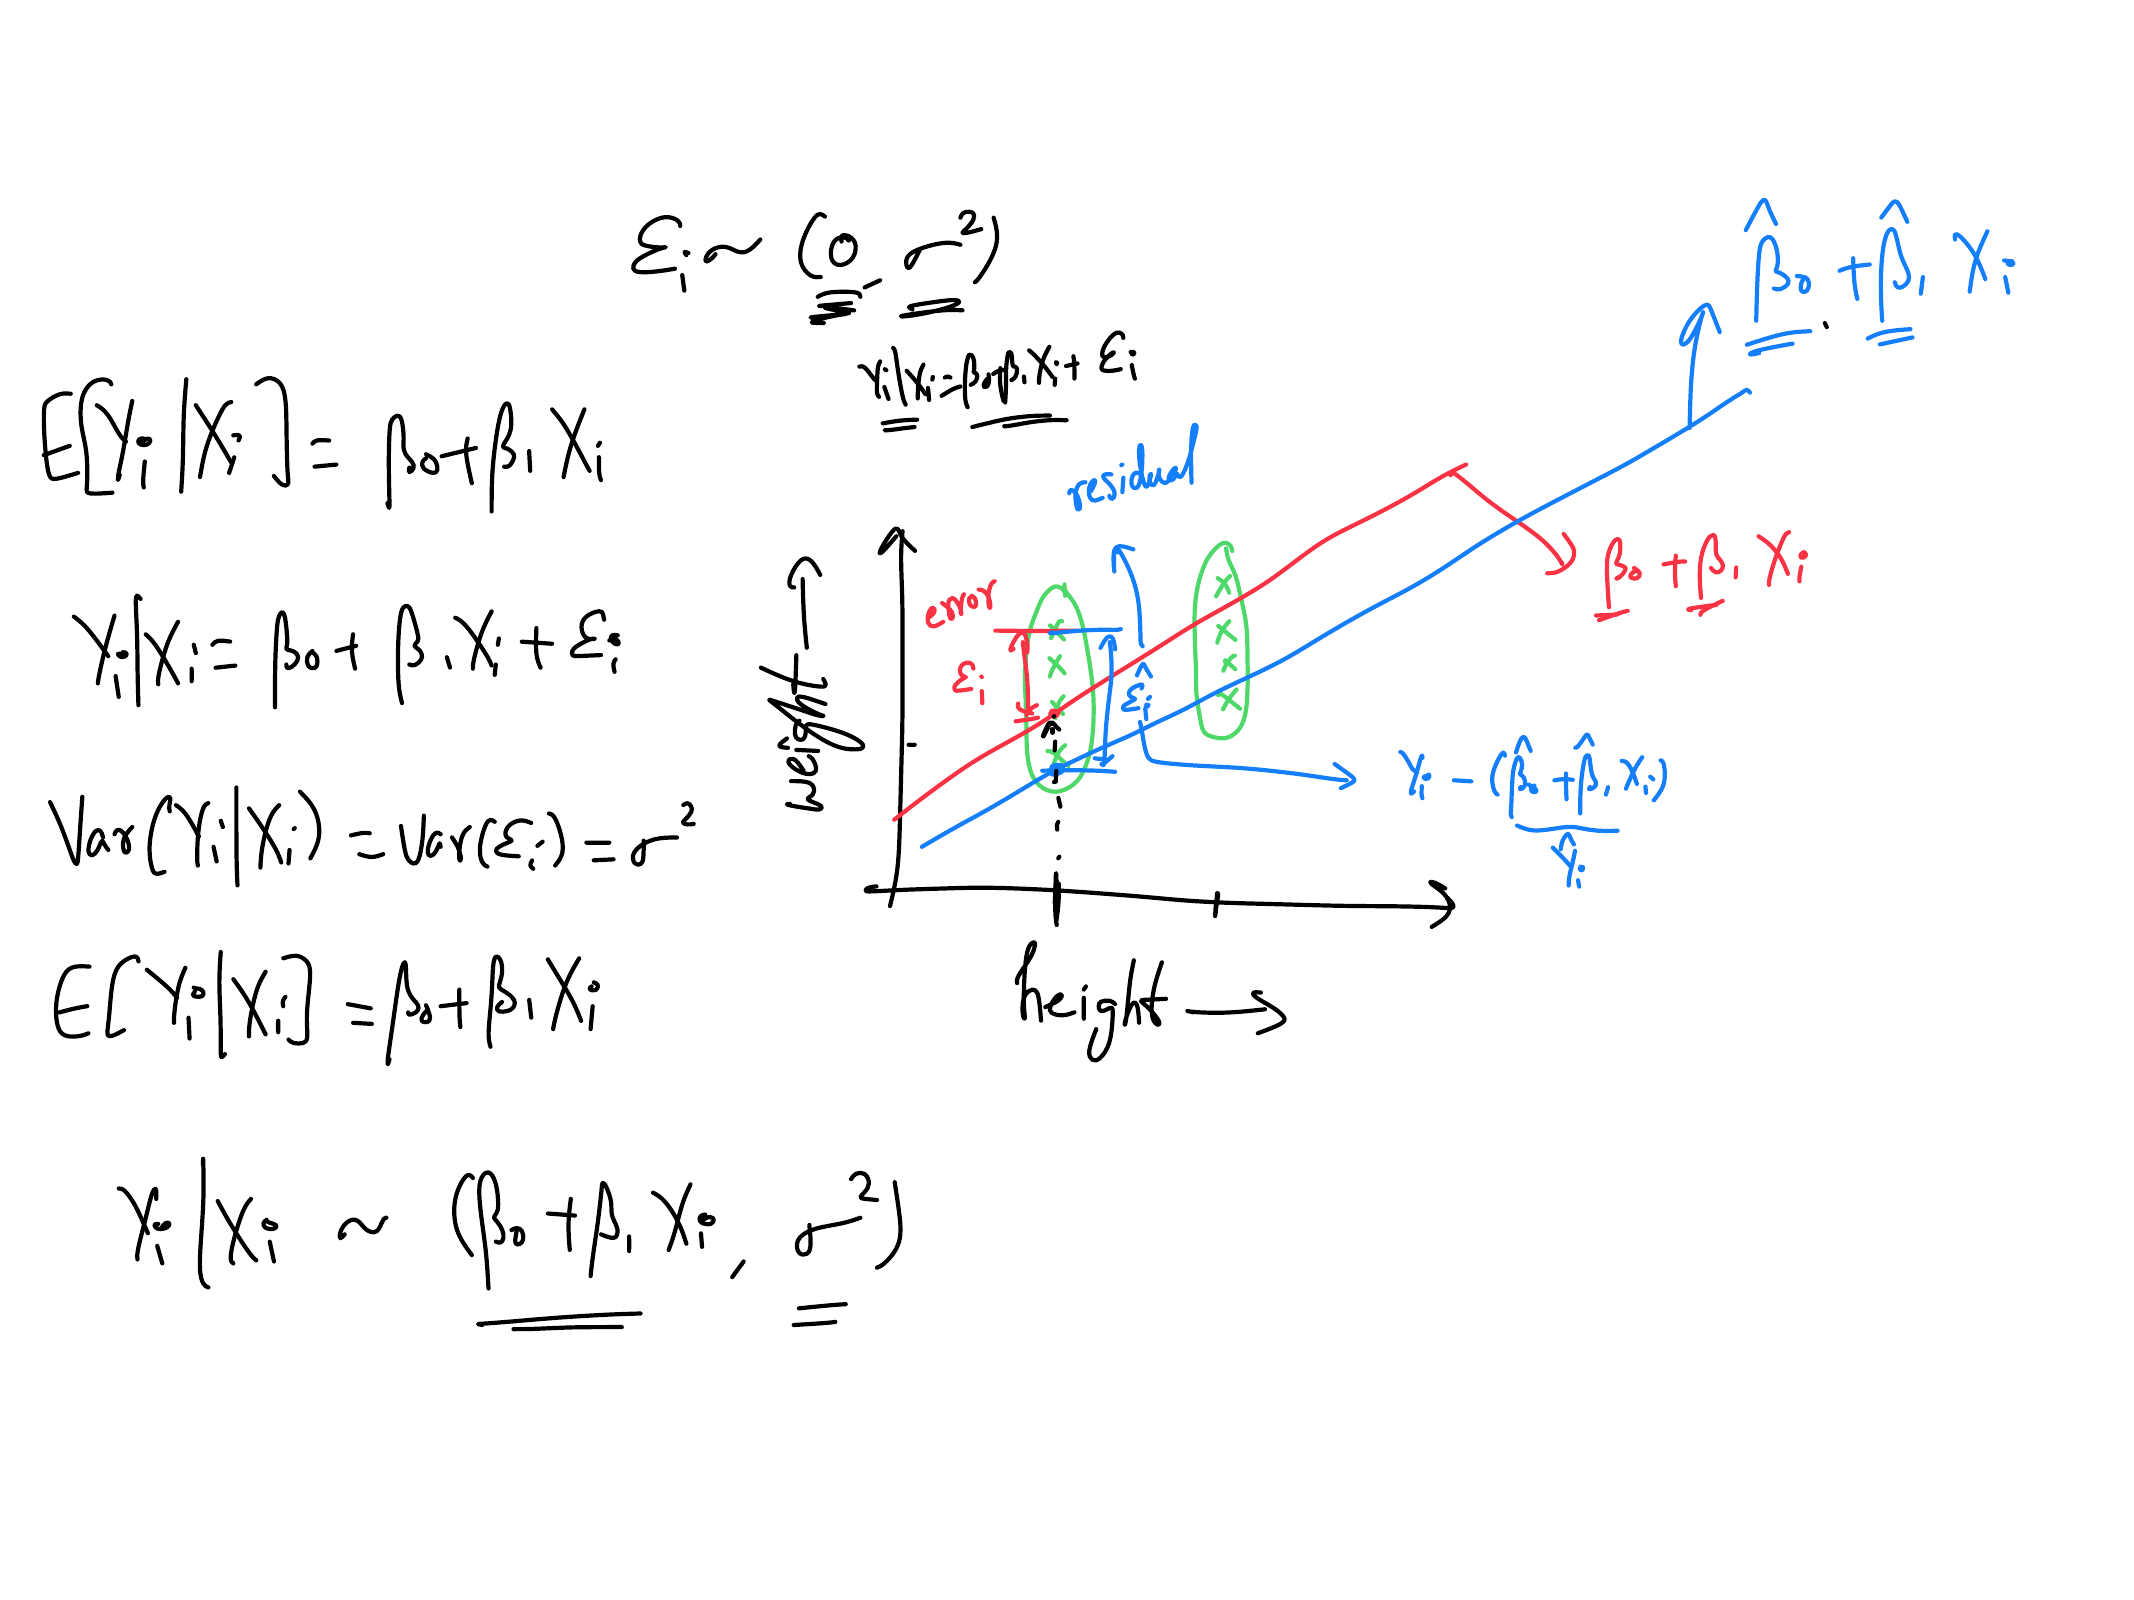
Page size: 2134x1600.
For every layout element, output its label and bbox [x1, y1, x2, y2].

text_box [43, 347, 918, 1330]
text_box [632, 199, 2014, 1061]
